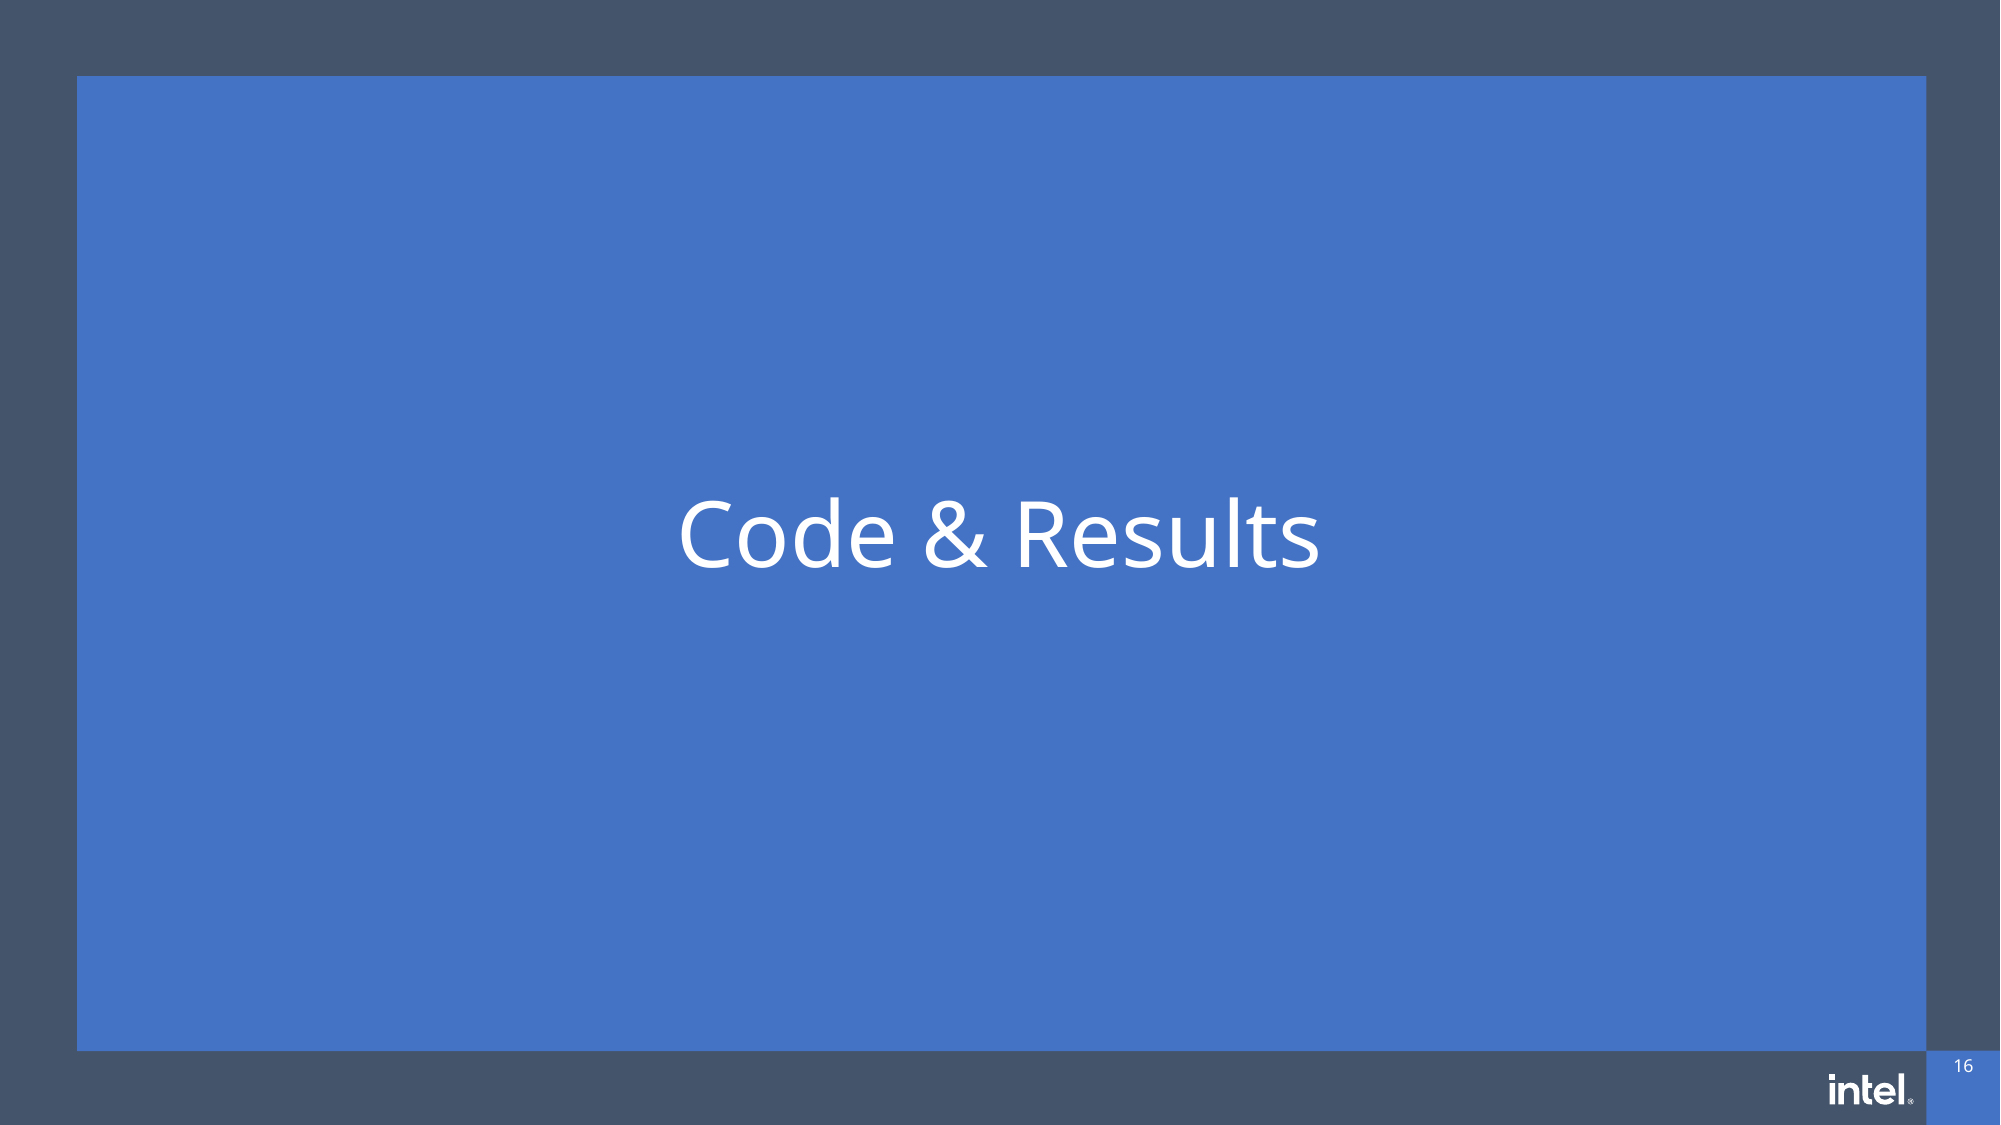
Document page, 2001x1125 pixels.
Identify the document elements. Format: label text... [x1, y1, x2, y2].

title Code & Results [236, 263, 1764, 811]
